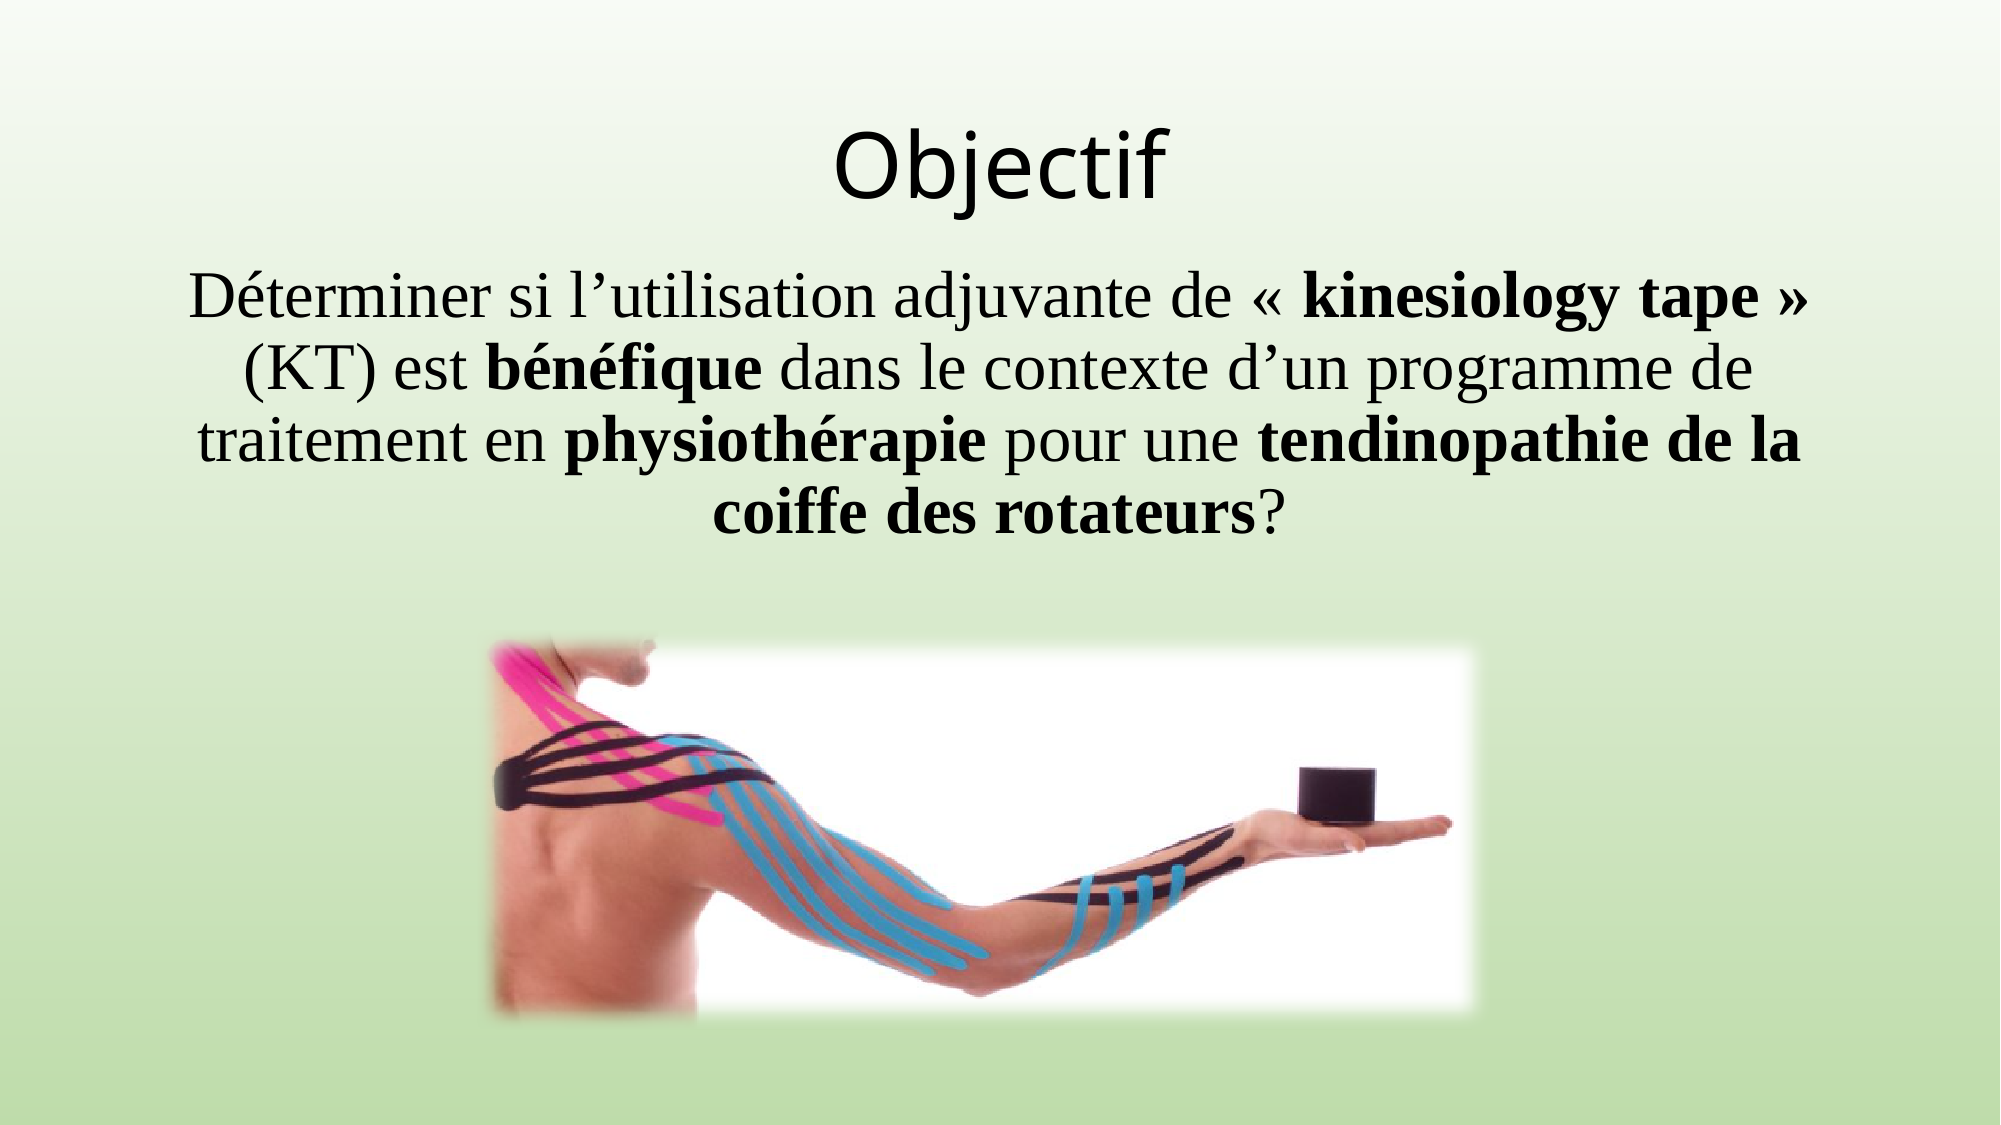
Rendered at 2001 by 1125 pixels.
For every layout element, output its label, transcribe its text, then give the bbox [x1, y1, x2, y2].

list Déterminer si l’utilisation adjuvante de « kinesiology tape » (KT) est bénéfique dans le contexte d’un programme de traitement en physiothérapie pour une tendinopathie de la coiffe des rotateurs? [137, 252, 1863, 794]
picture [477, 630, 1490, 1030]
title Objectif [137, 59, 1863, 252]
